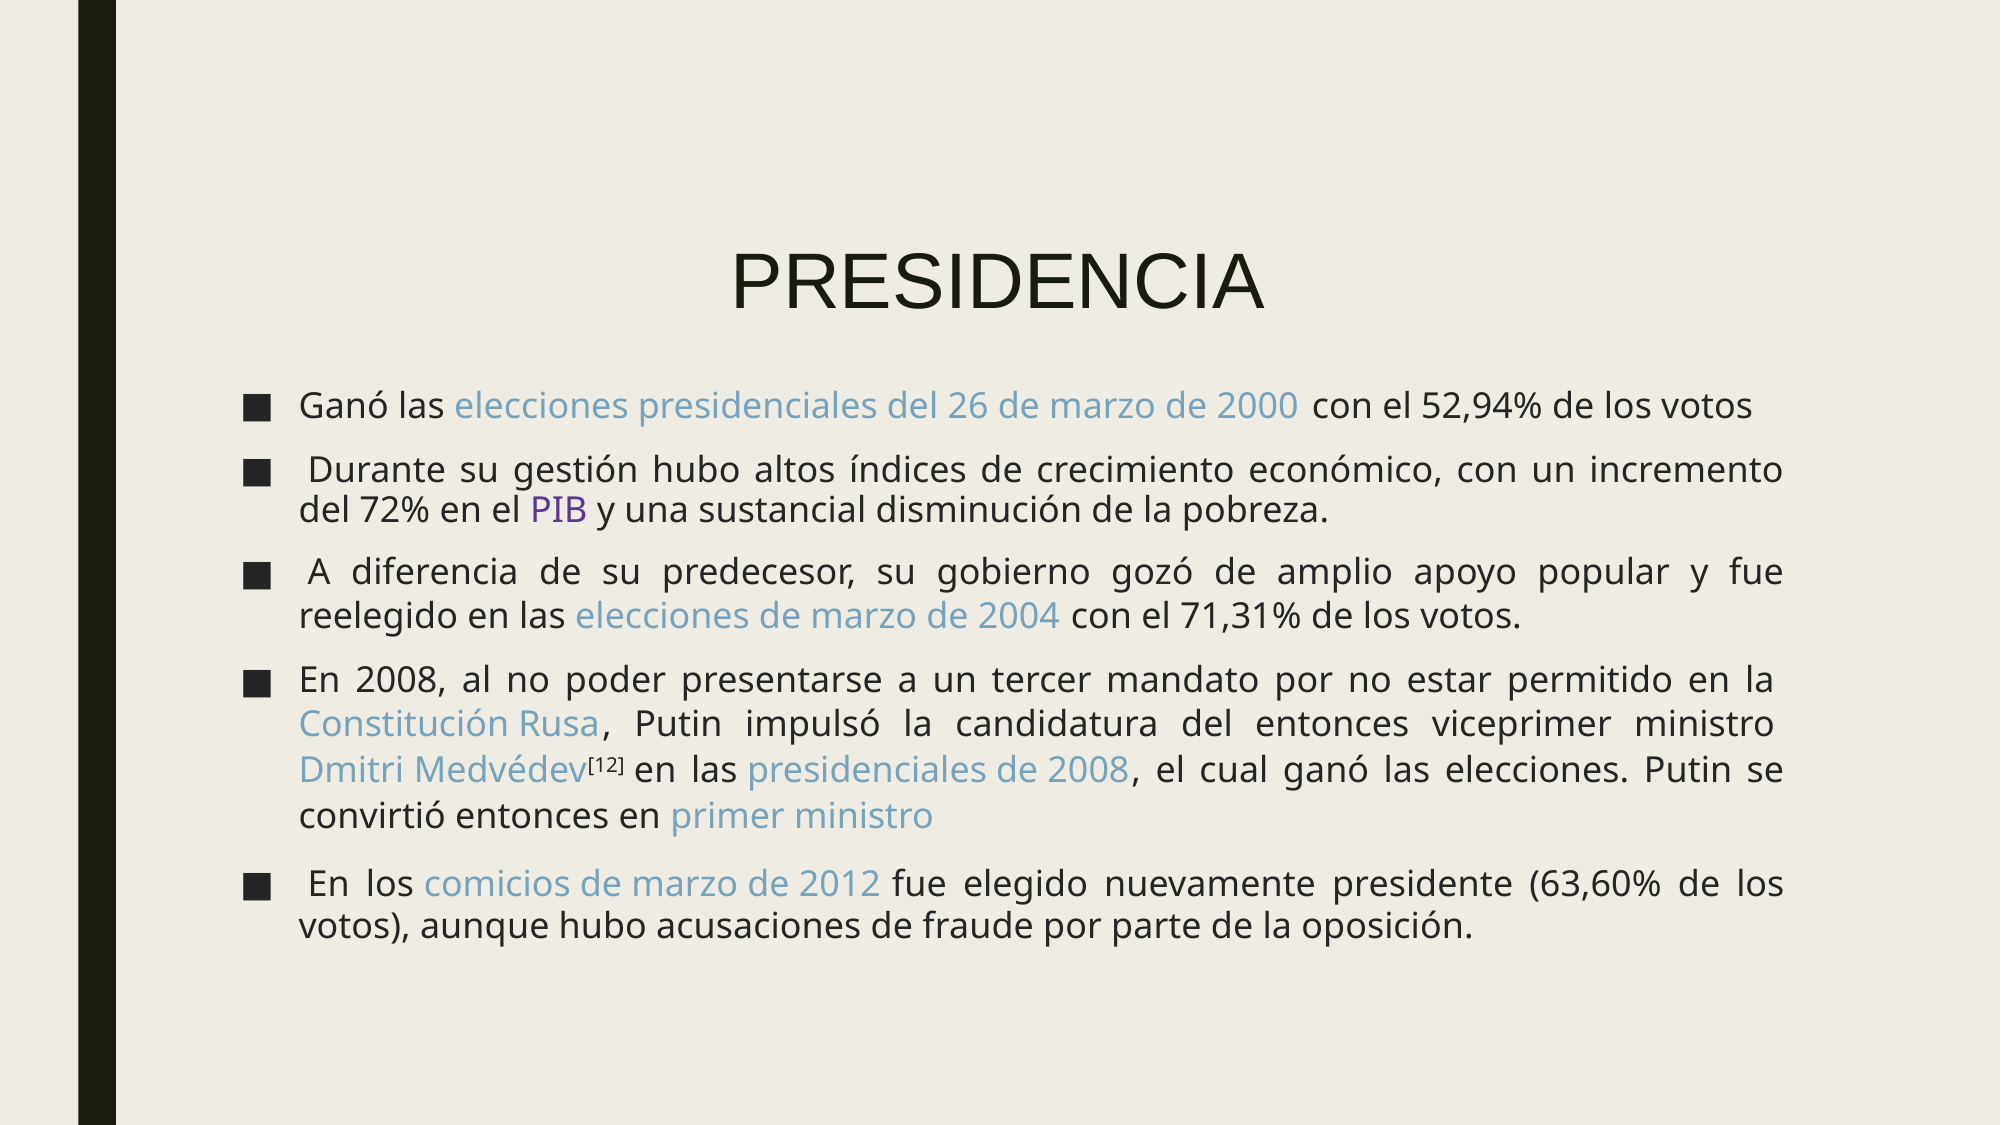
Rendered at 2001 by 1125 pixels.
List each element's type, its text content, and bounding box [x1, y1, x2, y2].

title PRESIDENCIA [297, 234, 1873, 334]
list Ganó las elecciones presidenciales del 26 de marzo de 2000 con el 52,94% de los votos Durante su gestión hubo altos índices de crecimiento económico, con un incremento del 72% en el PIB y una sustancial disminución de la pobreza. A diferencia de su predecesor, su gobierno gozó de amplio apoyo popular y fue reelegido en las elecciones de marzo de 2004 con el 71,31% de los votos. En 2008, al no poder presentarse a un tercer mandato por no estar permitido en la Constitución Rusa, Putin impulsó la candidatura del entonces viceprimer ministro Dmitri Medvédev[12] en las presidenciales de 2008, el cual ganó las elecciones. Putin se convirtió entonces en primer ministro En los comicios de marzo de 2012 fue elegido nuevamente presidente (63,60% de los votos), aunque hubo acusaciones de fraude por parte de la oposición. [225, 375, 1800, 963]
